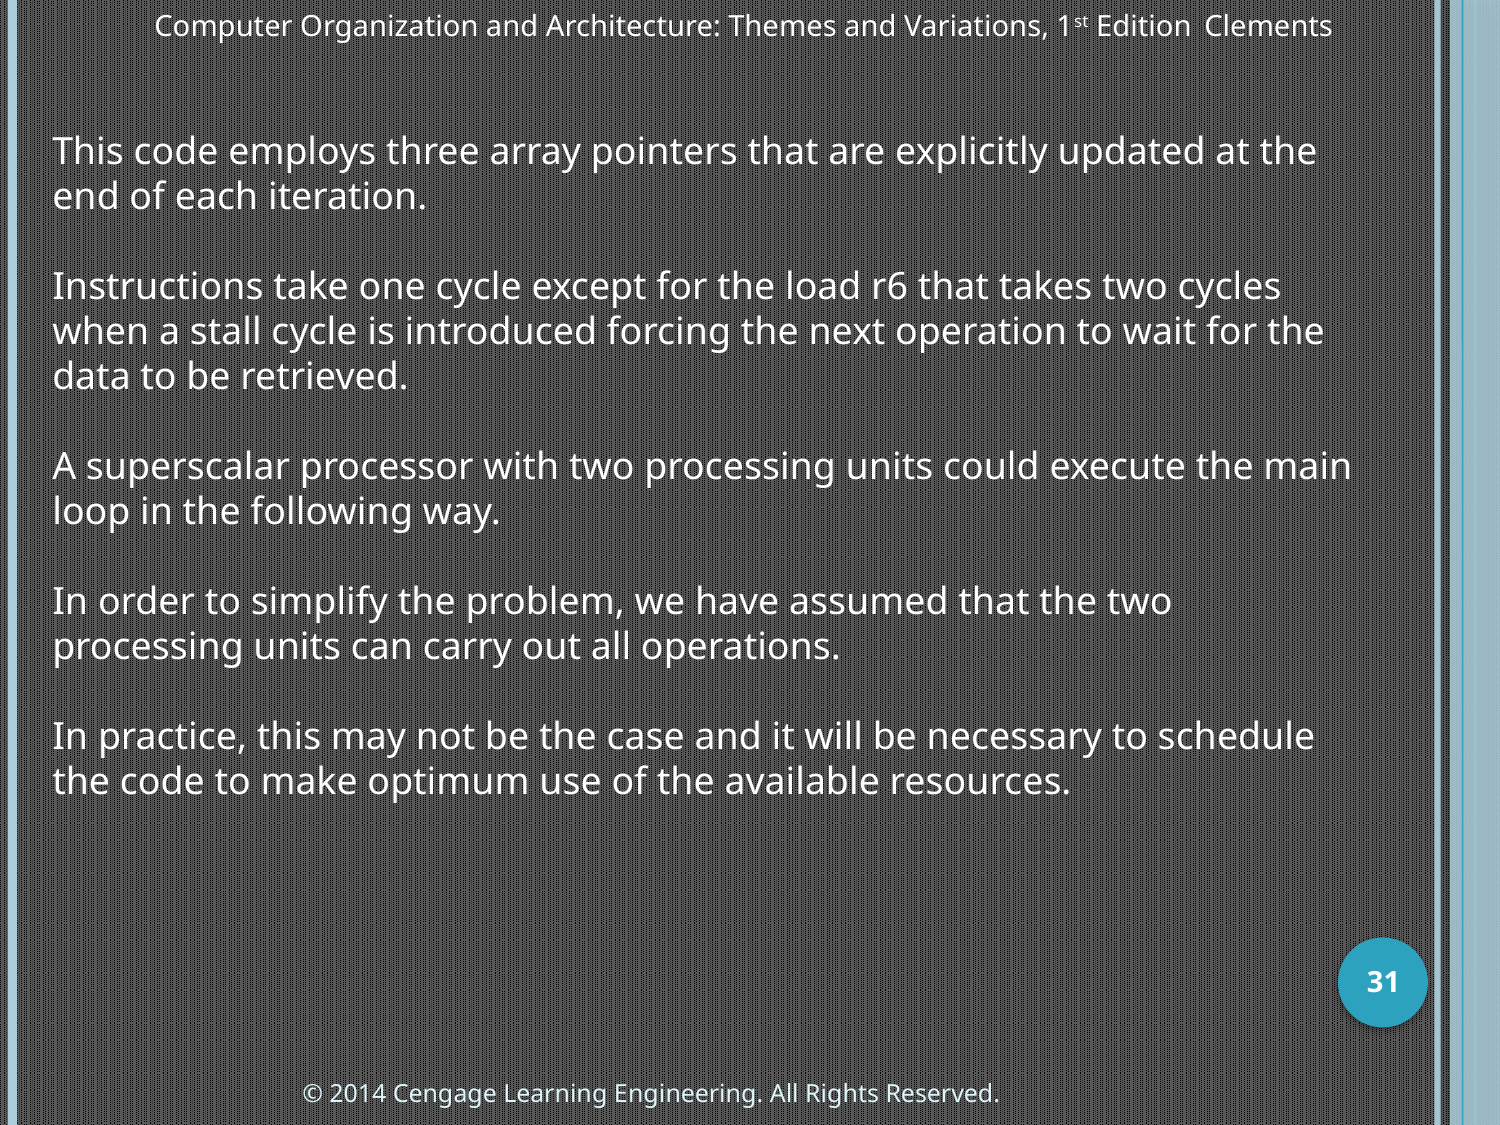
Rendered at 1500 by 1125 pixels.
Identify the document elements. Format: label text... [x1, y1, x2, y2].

text_box This code employs three array pointers that are explicitly updated at the end of each iteration. Instructions take one cycle except for the load r6 that takes two cycles when a stall cycle is introduced forcing the next operation to wait for the data to be retrieved. A superscalar processor with two processing units could execute the main loop in the following way. In order to simplify the problem, we have assumed that the two processing units can carry out all operations. In practice, this may not be the case and it will be necessary to schedule the code to make optimum use of the available resources. [37, 74, 1388, 810]
footer © 2014 Cengage Learning Engineering. All Rights Reserved. [287, 1065, 1138, 1125]
slide_number 31 [1333, 940, 1434, 1027]
text_box Computer Organization and Architecture: Themes and Variations, 1st Edition Clements [50, 0, 1438, 50]
